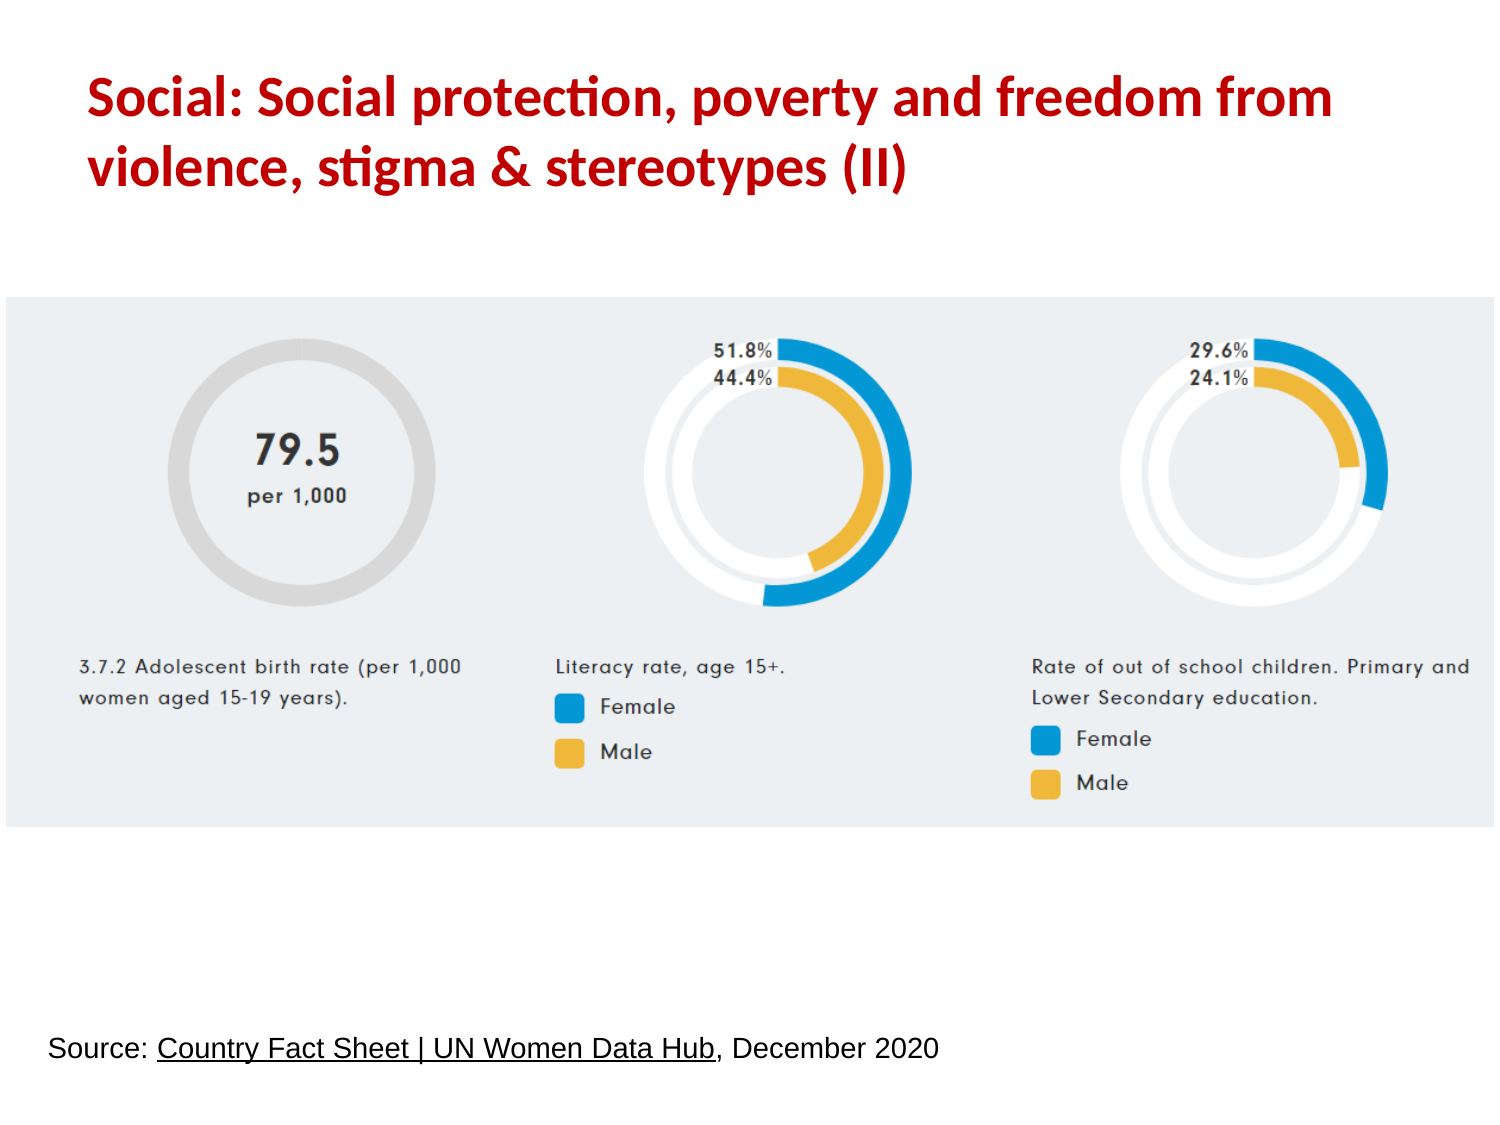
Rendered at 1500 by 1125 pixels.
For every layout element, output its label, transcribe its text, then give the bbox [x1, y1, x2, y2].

title Social: Social protection, poverty and freedom from violence, stigma & stereotypes (II) [87, 58, 1413, 173]
text_box Source: Country Fact Sheet | UN Women Data Hub, December 2020 [32, 1021, 1405, 1072]
picture [6, 297, 1494, 828]
